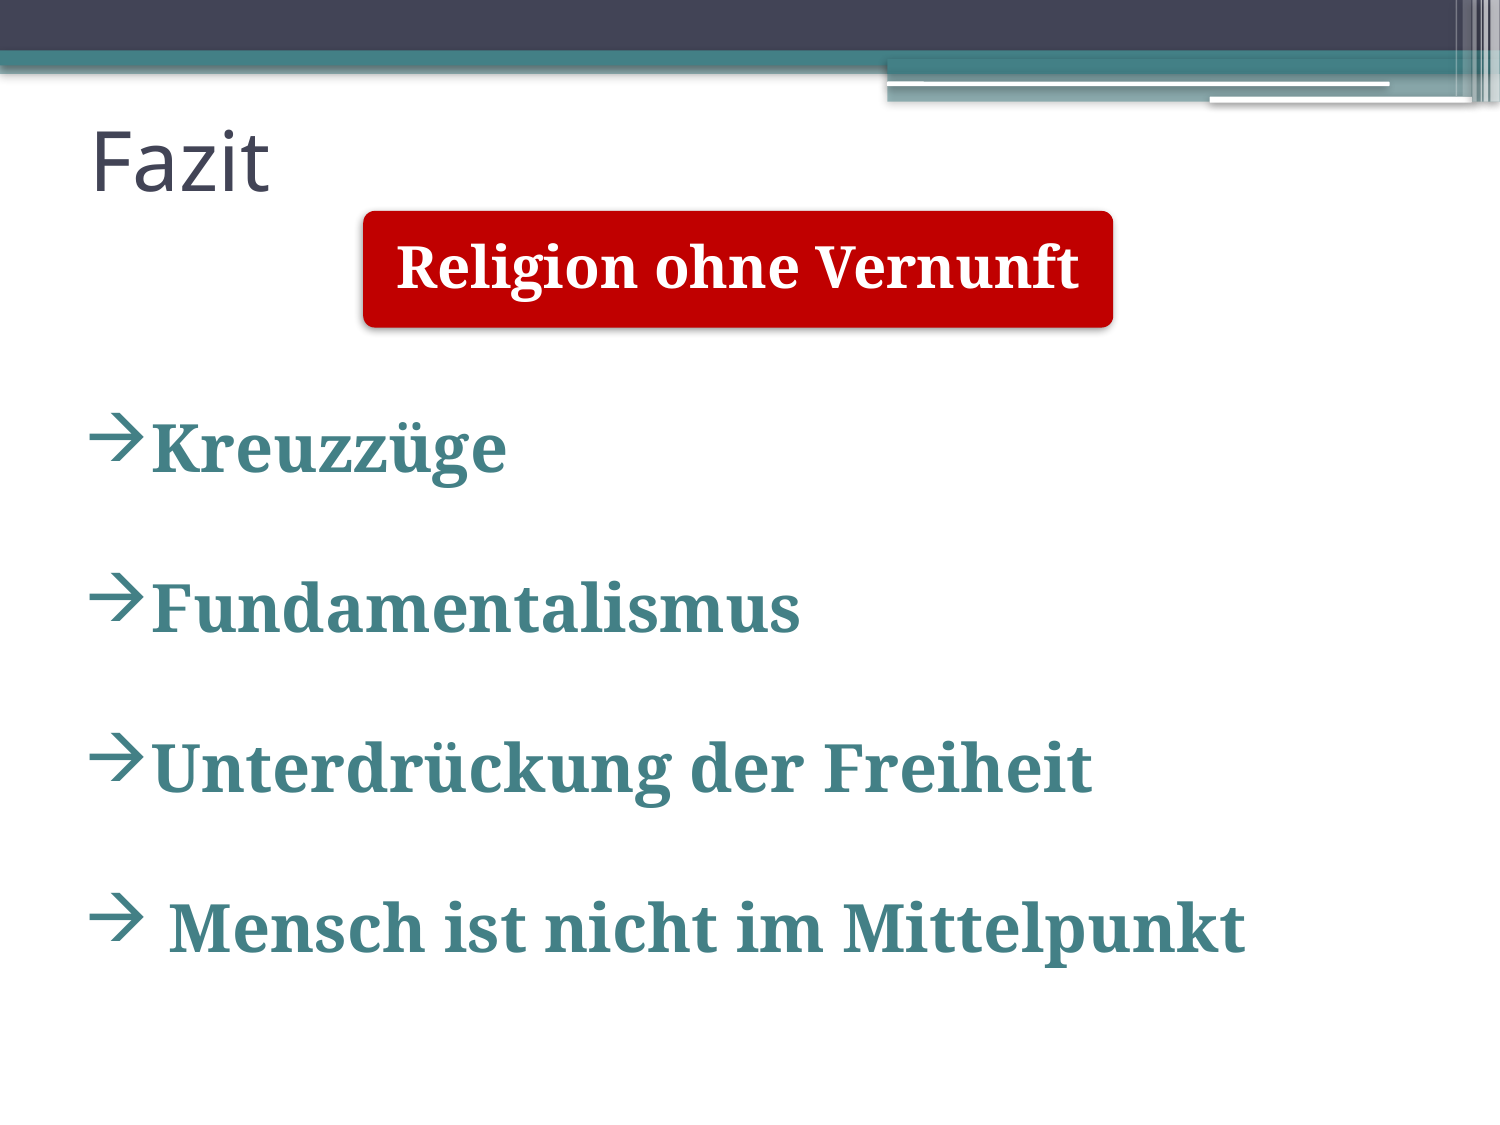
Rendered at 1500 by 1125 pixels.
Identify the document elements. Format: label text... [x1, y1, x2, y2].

text_box Kreuzzüge Fundamentalismus Unterdrückung der Freiheit Mensch ist nicht im Mittelpunkt [70, 398, 1465, 973]
title Fazit [75, 70, 1425, 246]
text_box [362, 210, 1114, 328]
